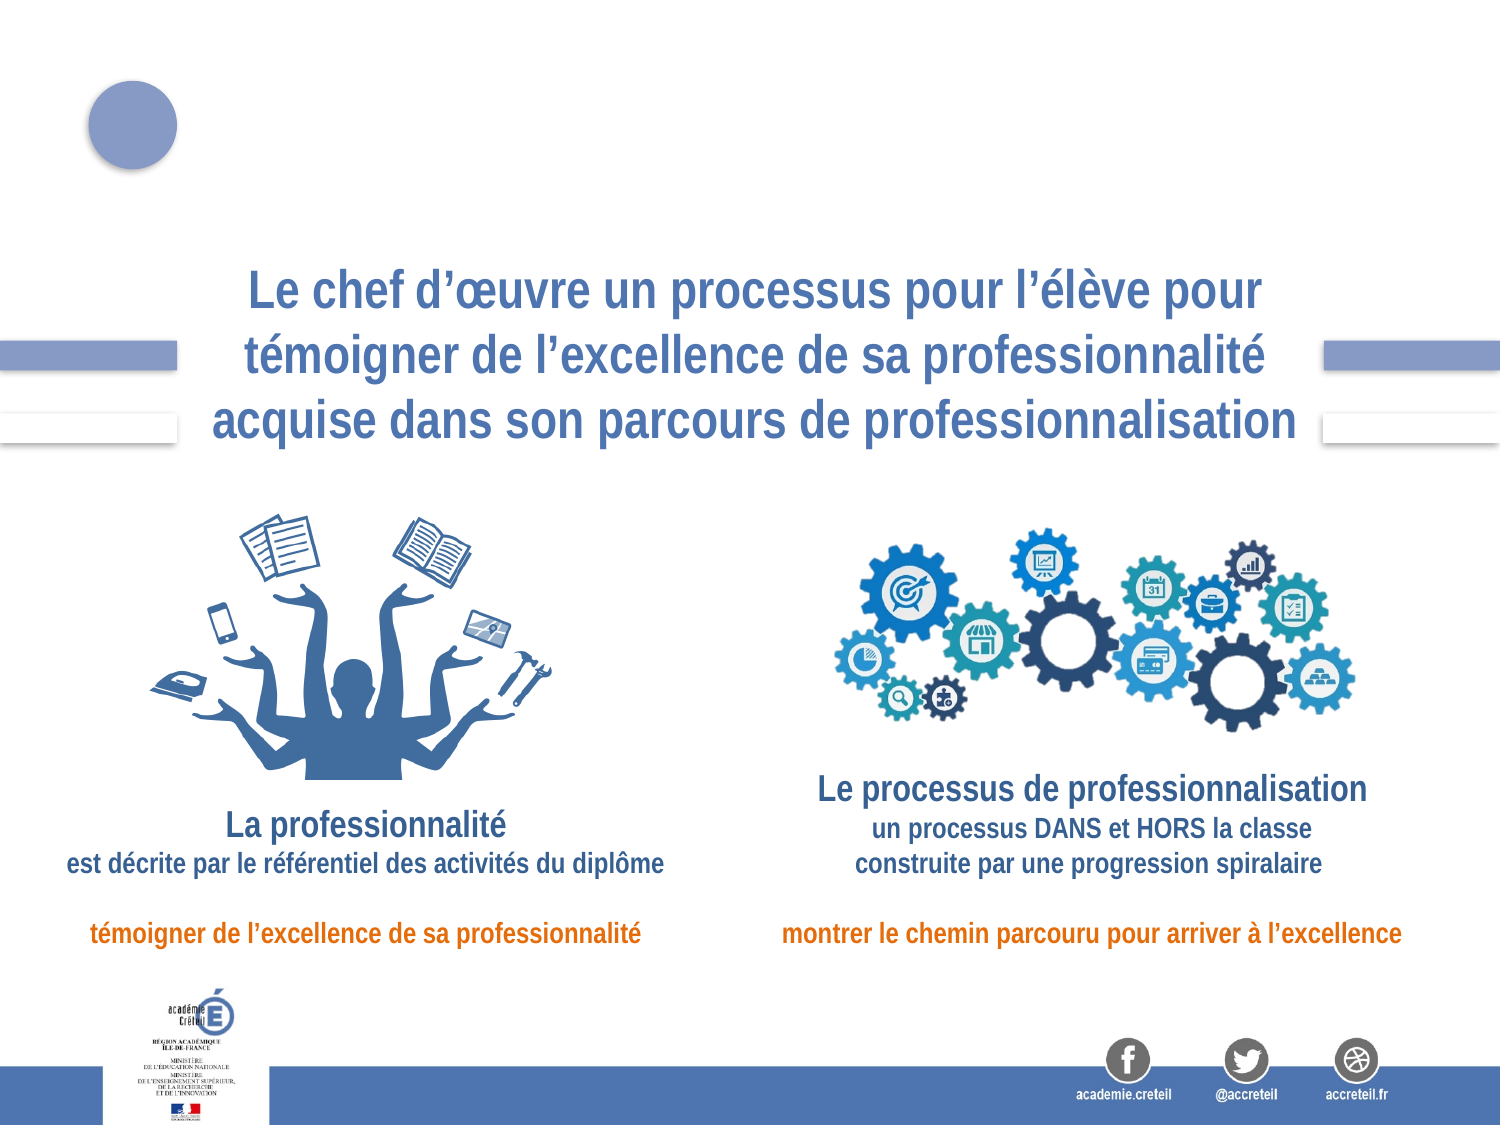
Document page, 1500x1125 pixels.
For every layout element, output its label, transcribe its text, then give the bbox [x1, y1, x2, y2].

title Le chef d’œuvre un processus pour l’élève pour témoigner de l’excellence de sa professionnalité acquise dans son parcours de professionnalisation [183, 253, 1329, 451]
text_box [41, 502, 692, 959]
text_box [754, 518, 1431, 959]
picture [0, 984, 1500, 1125]
